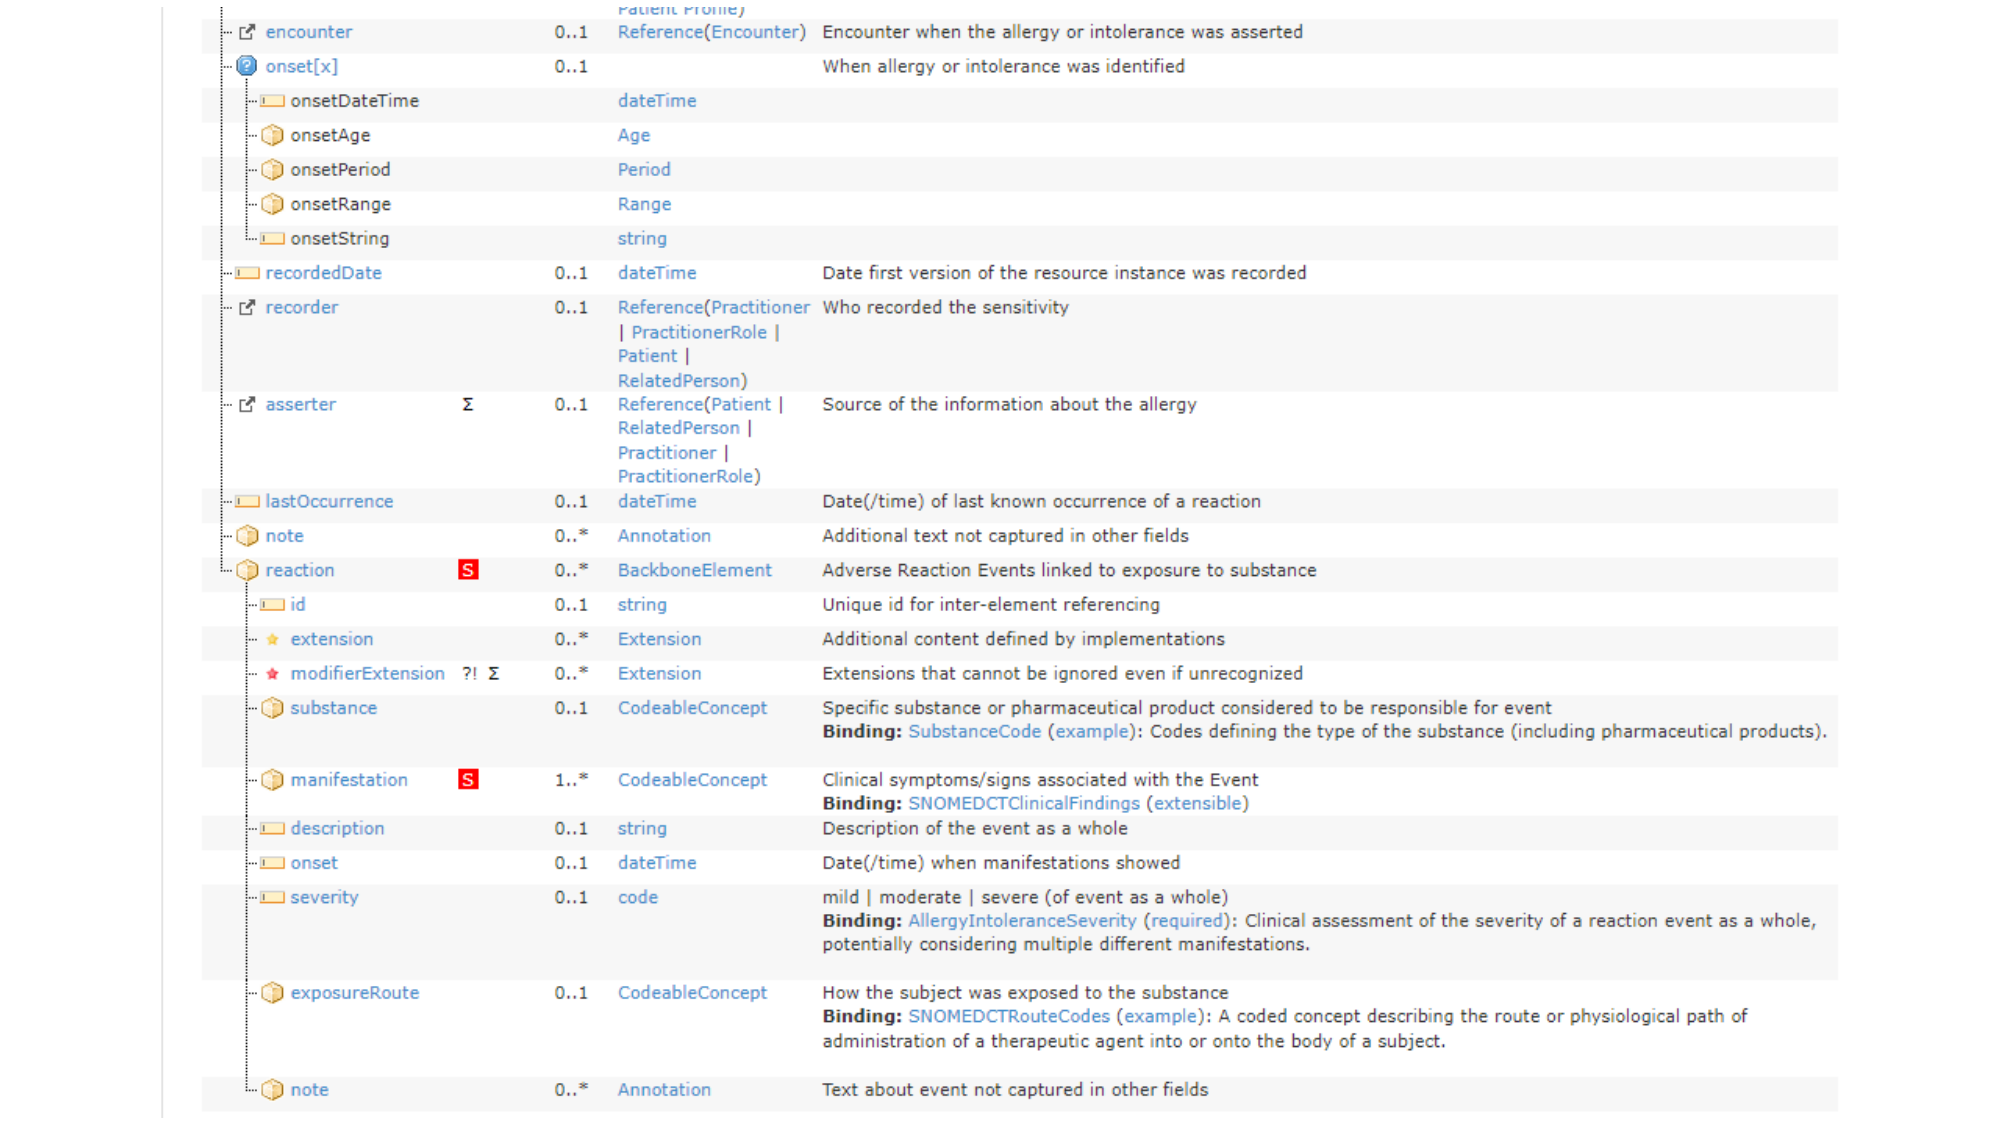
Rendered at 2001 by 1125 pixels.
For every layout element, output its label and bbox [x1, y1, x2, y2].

picture [156, 7, 1843, 1118]
